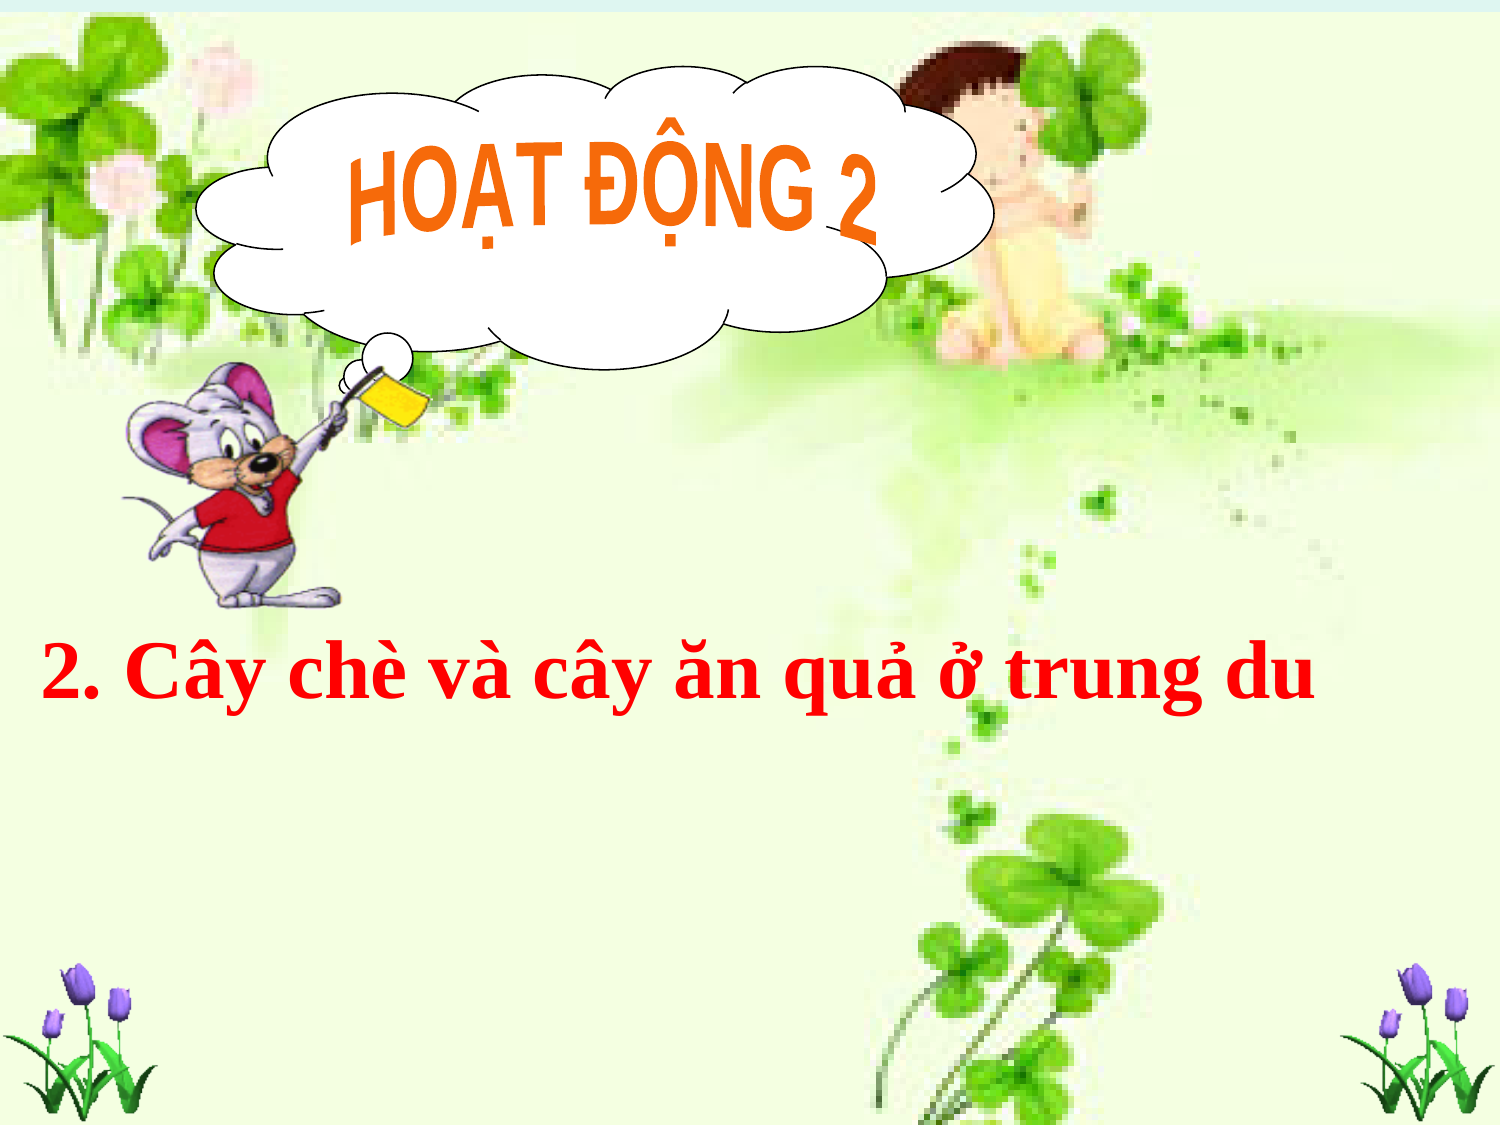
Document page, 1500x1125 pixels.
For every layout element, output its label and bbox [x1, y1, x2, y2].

text_box [93, 65, 994, 616]
picture [0, 12, 1500, 1125]
